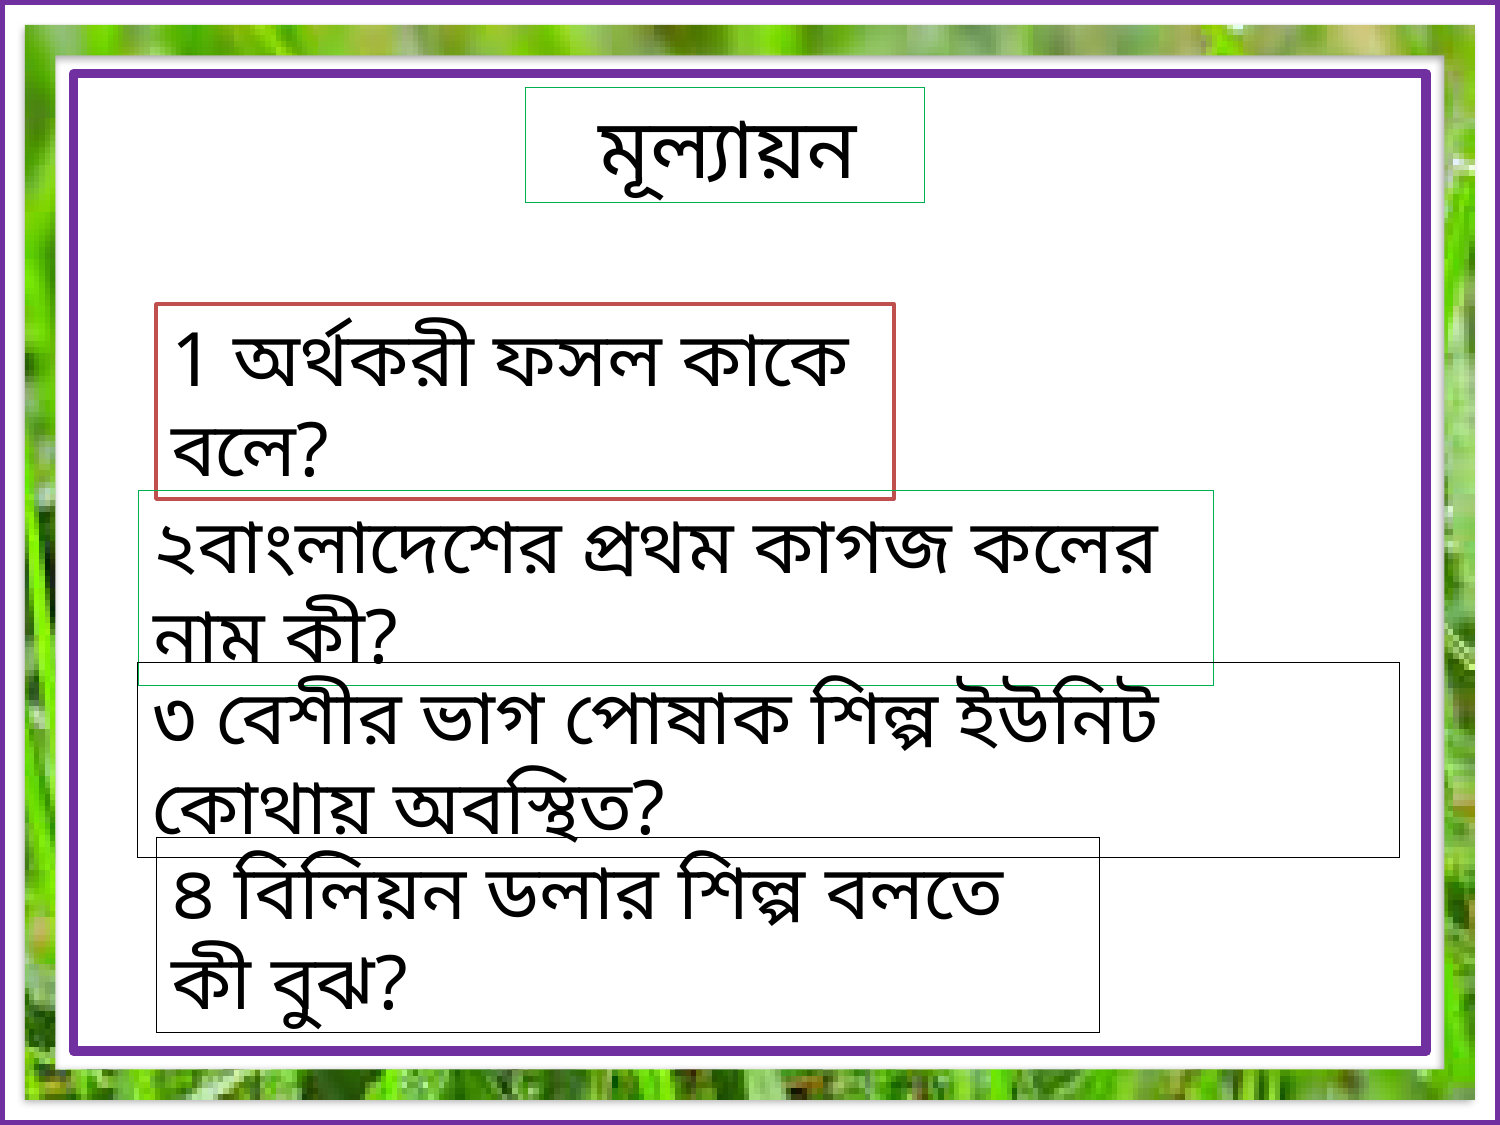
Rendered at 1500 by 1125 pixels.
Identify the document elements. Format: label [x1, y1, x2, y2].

text_box [0, 0, 1500, 1125]
